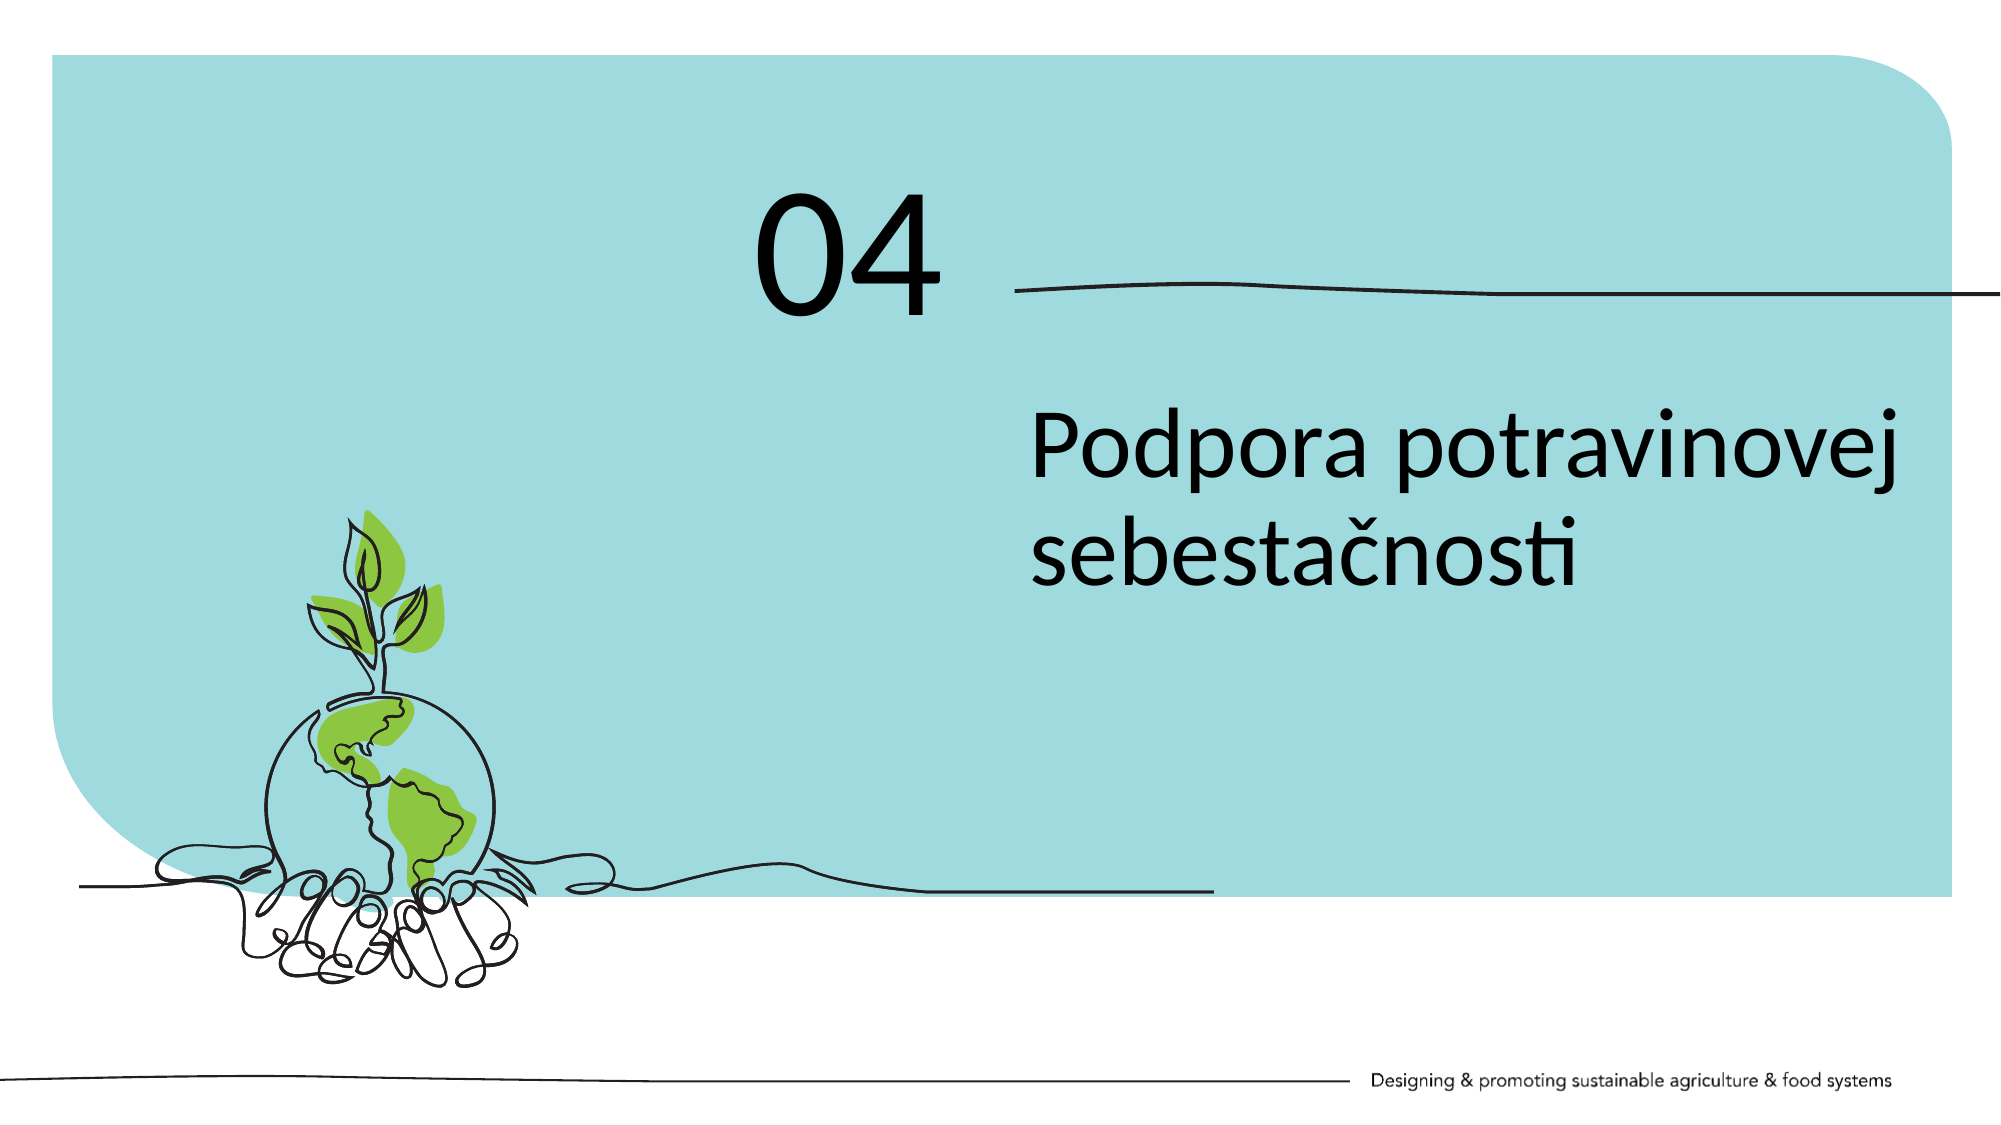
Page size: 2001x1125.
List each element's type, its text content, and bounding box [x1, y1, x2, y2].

list Podpora potravinovej sebestačnosti [1014, 384, 2000, 888]
text_box 04 [738, 146, 1078, 242]
picture [1332, 1063, 1914, 1105]
